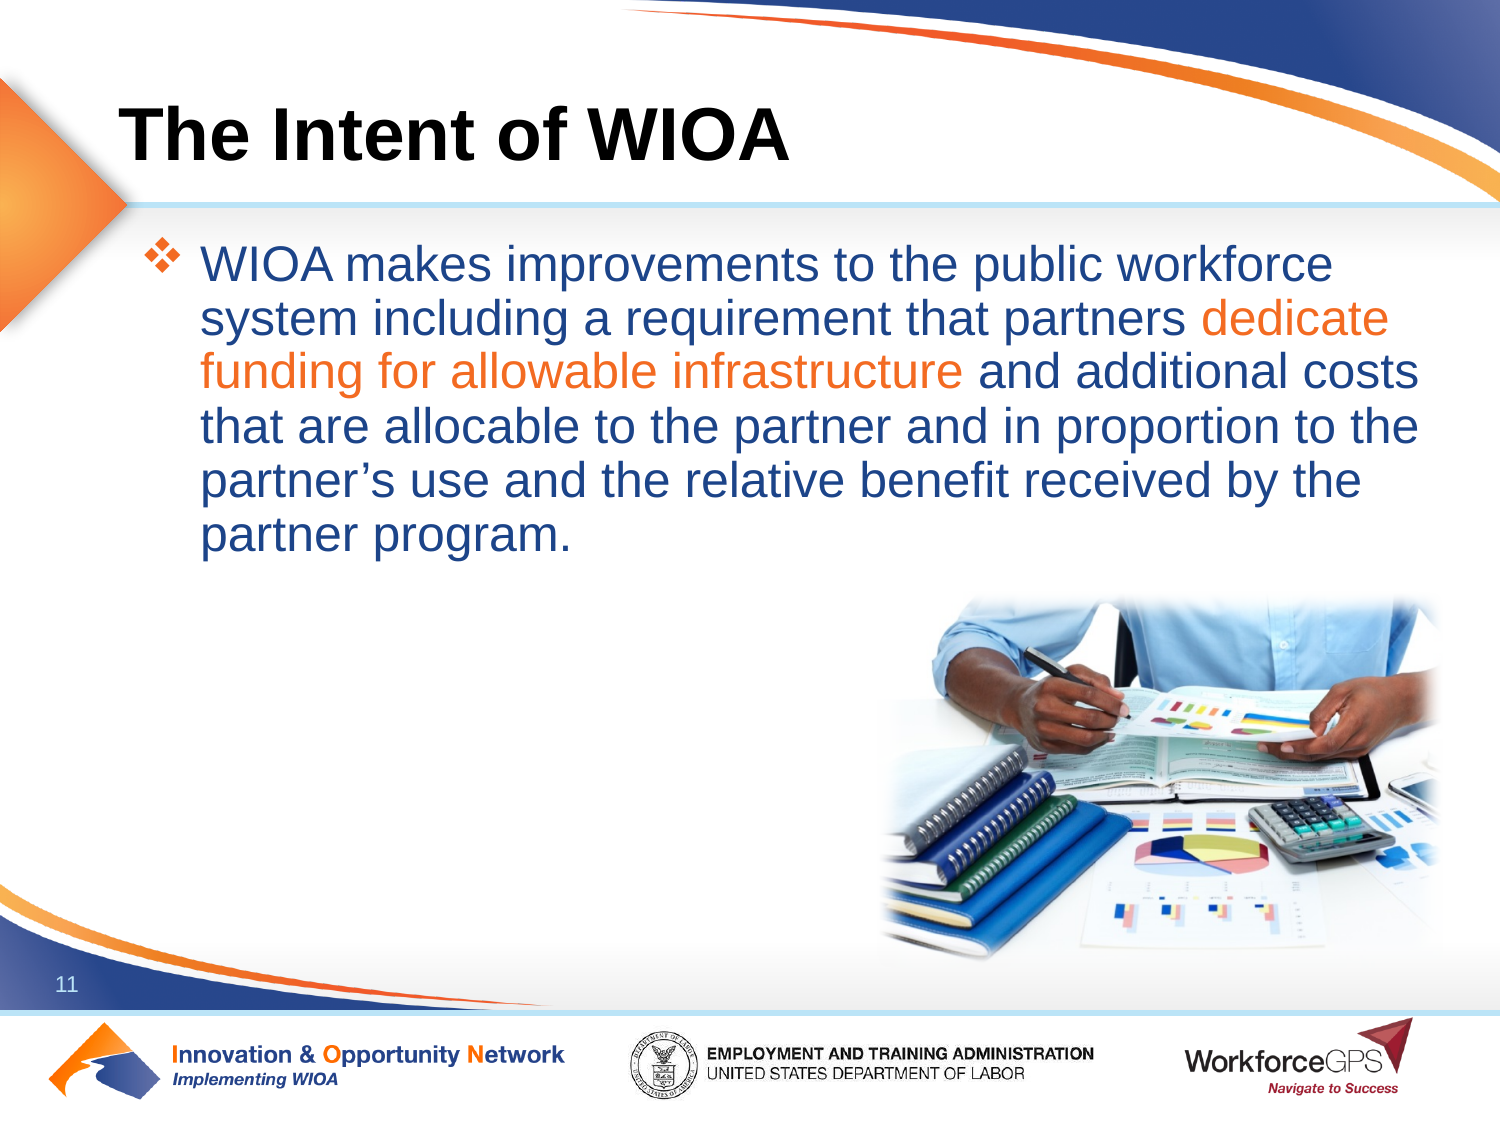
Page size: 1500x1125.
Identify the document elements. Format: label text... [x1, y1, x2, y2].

picture [589, 0, 1500, 202]
picture [1182, 1016, 1415, 1096]
picture [39, 1016, 576, 1107]
picture [877, 591, 1443, 969]
picture [628, 1025, 1097, 1101]
list WIOA makes improvements to the public workforce system including a requirement that partners dedicate funding for allowable infrastructure and additional costs that are allocable to the partner and in proportion to the partner’s use and the relative benefit received by the partner program. [125, 230, 1469, 998]
title The Intent of WIOA [103, 38, 1397, 185]
picture [0, 882, 573, 1010]
